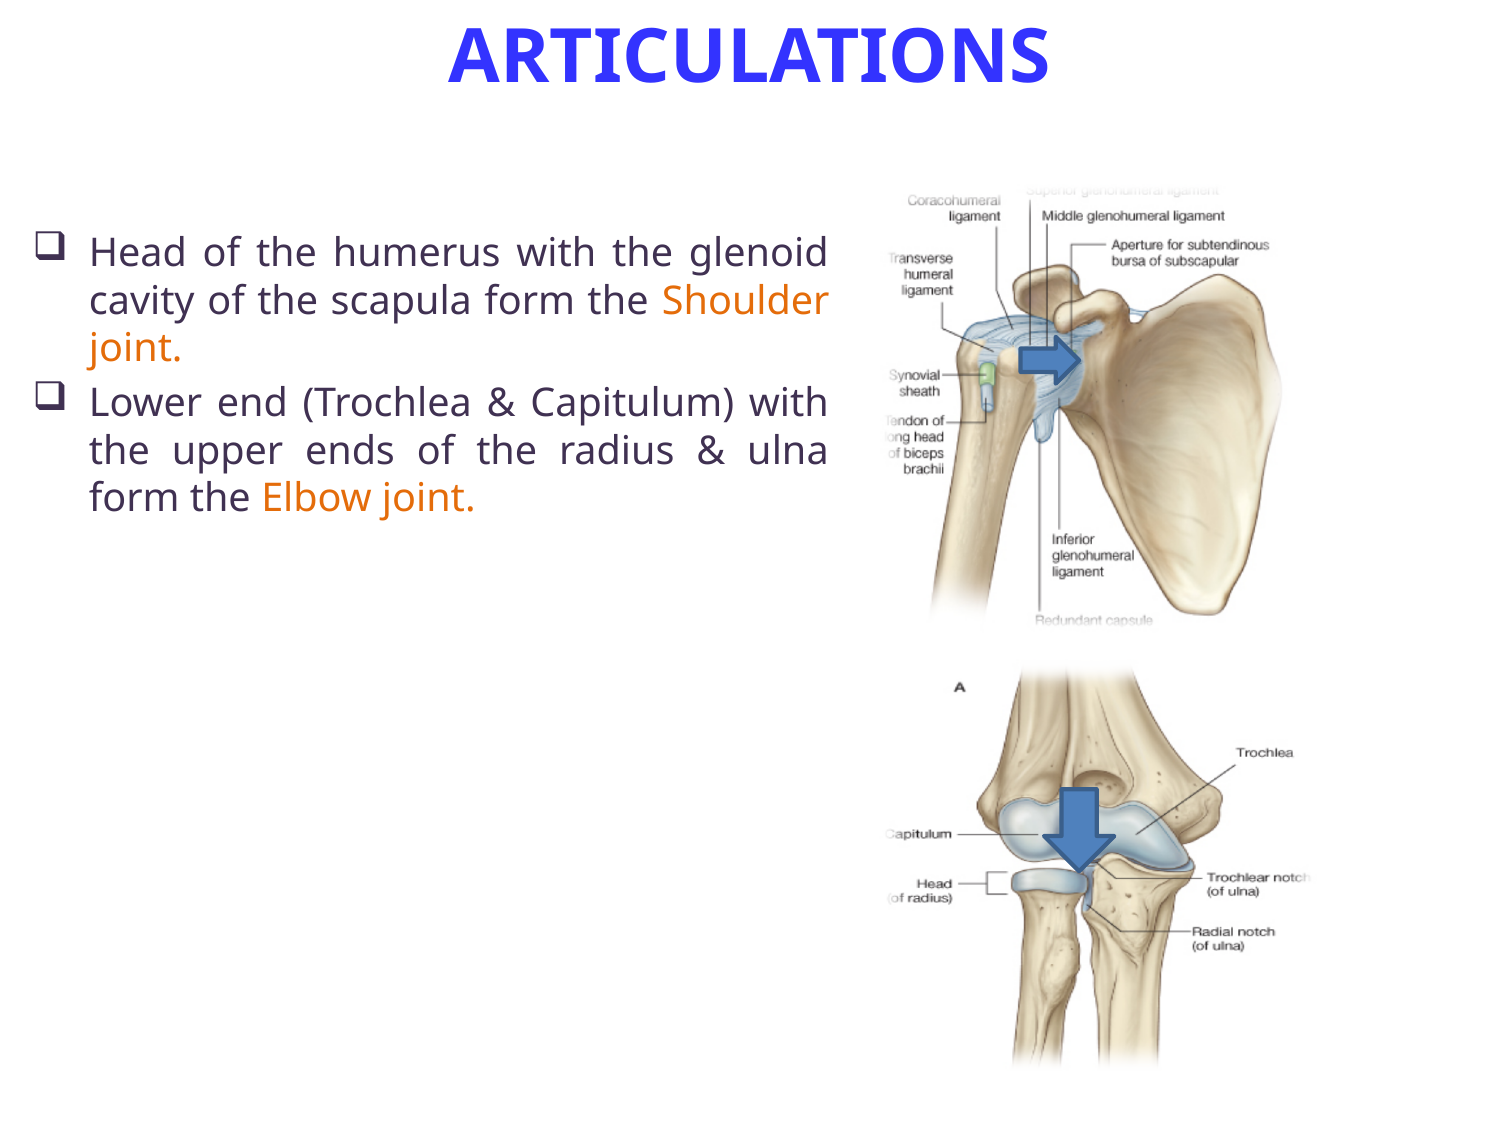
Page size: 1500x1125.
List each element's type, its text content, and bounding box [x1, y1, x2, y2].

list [879, 184, 1289, 634]
text_box ARTICULATIONS [0, 0, 1500, 105]
list Head of the humerus with the glenoid cavity of the scapula form the Shoulder joint. Lower end (Trochlea & Capitulum) with the upper ends of the radius & ulna form the Elbow joint. [17, 219, 845, 646]
picture [879, 658, 1318, 1071]
